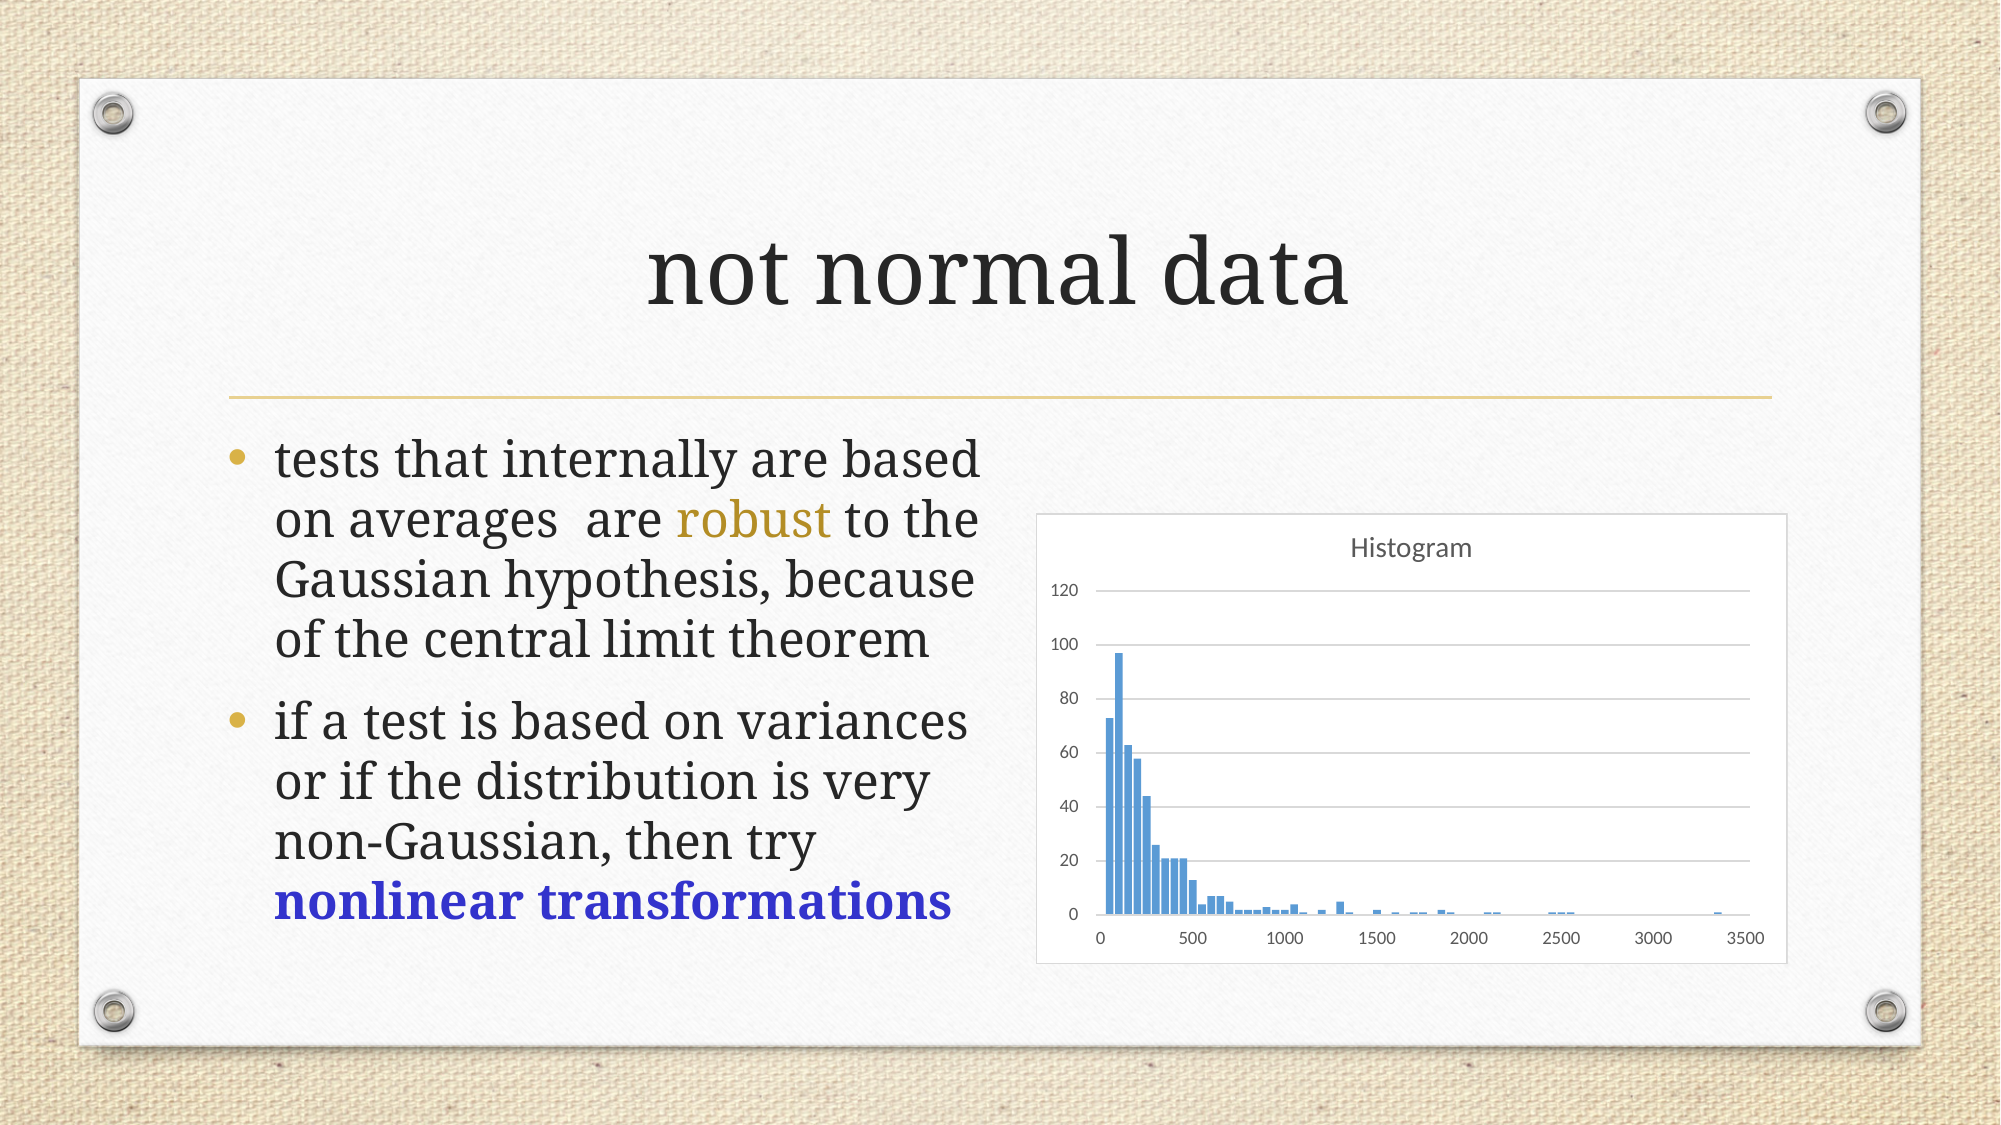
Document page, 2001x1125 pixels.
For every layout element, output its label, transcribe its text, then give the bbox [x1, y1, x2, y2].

title not normal data [212, 161, 1788, 375]
picture [0, 0, 2001, 1125]
